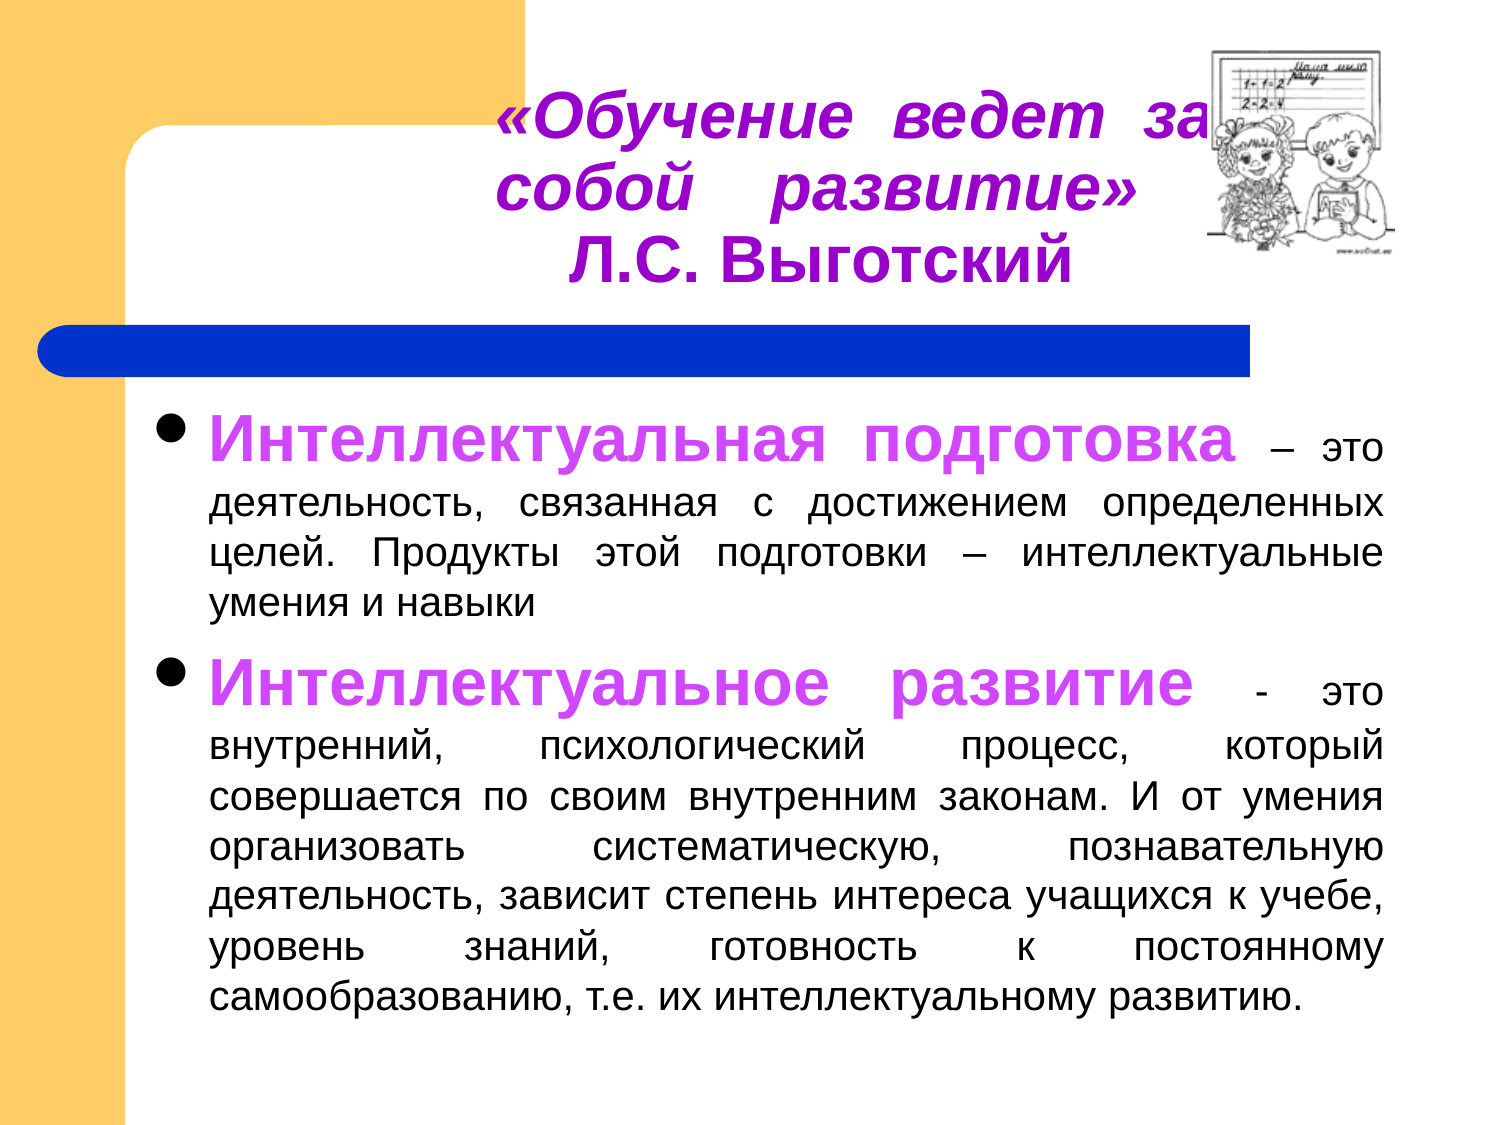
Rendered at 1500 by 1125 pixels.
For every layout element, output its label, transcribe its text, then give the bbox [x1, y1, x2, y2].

picture [1206, 34, 1395, 270]
title «Обучение ведет за собой развитие» Л.С. Выготский [480, 116, 1231, 305]
list Интеллектуальная подготовка – это деятельность, связанная с достижением определенных целей. Продукты этой подготовки – интеллектуальные умения и навыки Интеллектуальное развитие - это внутренний, психологический процесс, который совершается по своим внутренним законам. И от умения организовать систематическую, познавательную деятельность, зависит степень интереса учащихся к учебе, уровень знаний, готовность к постоянному самообразованию, т.е. их интеллектуальному развитию. [137, 387, 1400, 1067]
